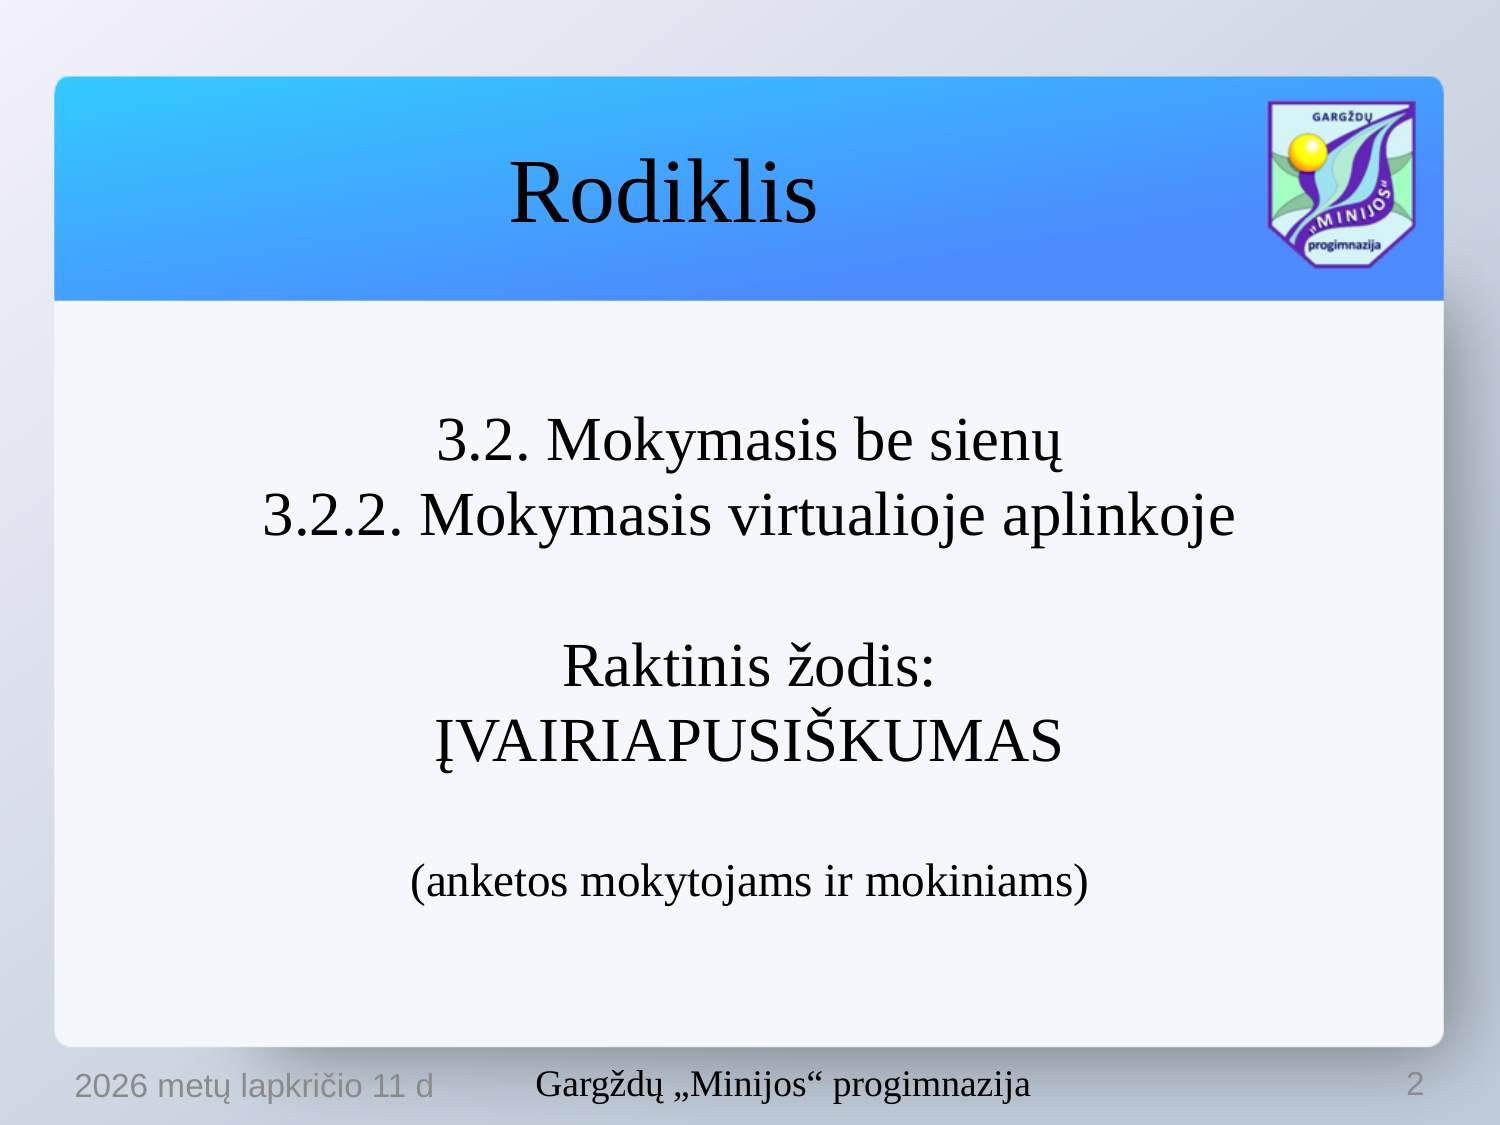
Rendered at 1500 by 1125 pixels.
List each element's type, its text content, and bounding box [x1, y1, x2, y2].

title 3.2. Mokymasis be sienų 3.2.2. Mokymasis virtualioje aplinkoje Raktinis žodis: Įvairiapusiškumas (anketos mokytojams ir mokiniams) [75, 389, 1425, 914]
picture [0, 0, 1500, 1125]
text_box Rodiklis [74, 92, 1254, 280]
slide_number 2022 m. rugsėjo 14 d. [59, 1053, 458, 1114]
footer Gargždų „Minijos“ progimnazija [418, 1051, 1089, 1112]
slide_number 2 [1089, 1051, 1440, 1112]
